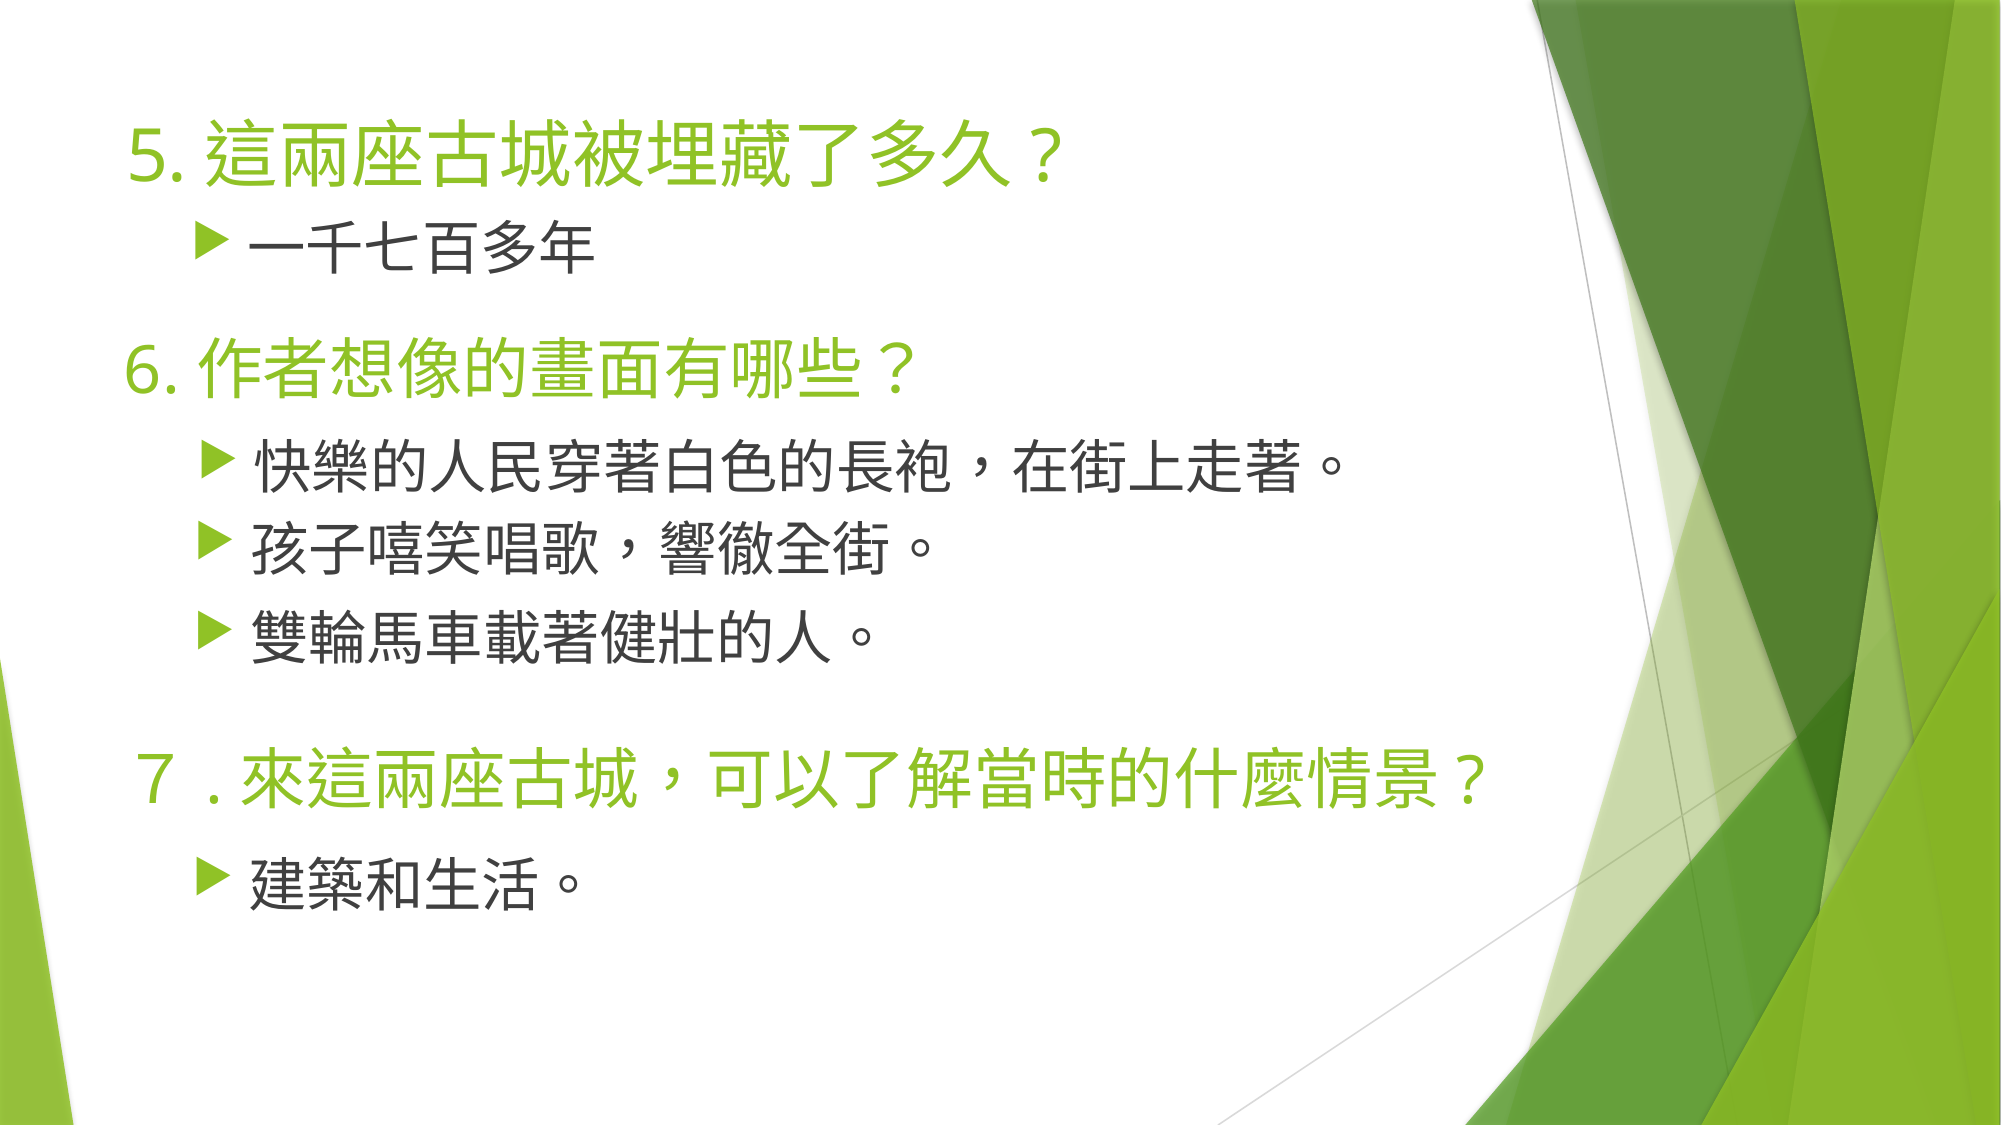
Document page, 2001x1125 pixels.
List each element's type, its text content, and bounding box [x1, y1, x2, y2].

text_box ７.來這兩座古城，可以了解當時的什麼情景? [107, 729, 1518, 834]
text_box 6.作者想像的畫面有哪些？ [108, 319, 1519, 423]
text_box 建築和生活。 [177, 840, 613, 926]
title 5.這兩座古城被埋藏了多久? [111, 99, 1522, 204]
text_box 快樂的人民穿著白色的長袍，在街上走著。 [182, 423, 1376, 508]
text_box 孩子嘻笑唱歌，響徹全街。 [179, 504, 965, 590]
text_box 雙輪馬車載著健壯的人。 [179, 593, 906, 679]
list 一千七百多年 [176, 203, 1587, 276]
